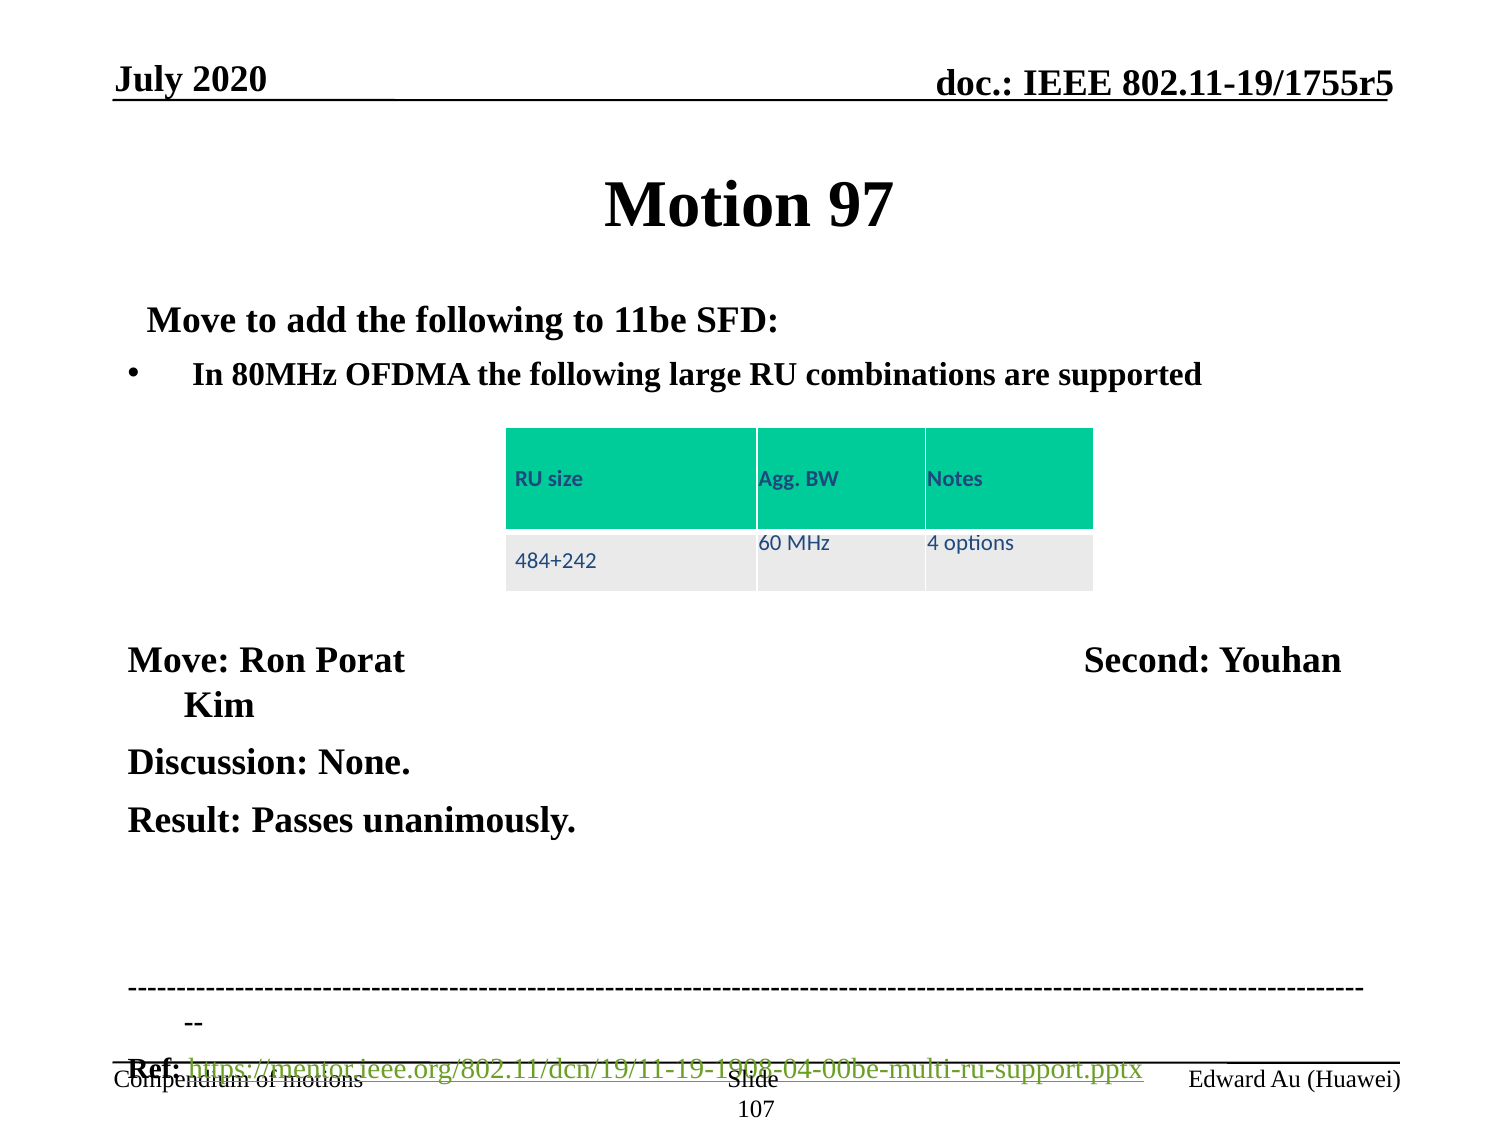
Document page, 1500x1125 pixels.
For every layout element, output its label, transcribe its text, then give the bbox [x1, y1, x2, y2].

title Motion 97 [112, 112, 1388, 286]
footer Edward Au (Huawei) [878, 1061, 1402, 1093]
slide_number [114, 54, 423, 100]
list Move to add the following to 11be SFD: In 80MHz OFDMA the following large RU combinations are supported Move: Ron Porat Second: Youhan Kim Discussion: None. Result: Passes unanimously. --------------------------------------------------------------------------------------------------------------------------------- Ref: https://mentor.ieee.org/802.11/dcn/19/11-19-1908-04-00be-multi-ru-support.pptx [112, 286, 1388, 1071]
slide_number Slide 107 [712, 1061, 800, 1123]
table_header RU size [506, 428, 756, 529]
table_header Agg. BW [758, 428, 925, 529]
table_cell 4 options [926, 535, 1093, 591]
table_cell 60 MHz [758, 535, 925, 591]
table_header Notes [926, 428, 1093, 529]
table_cell 484+242 [506, 535, 756, 591]
